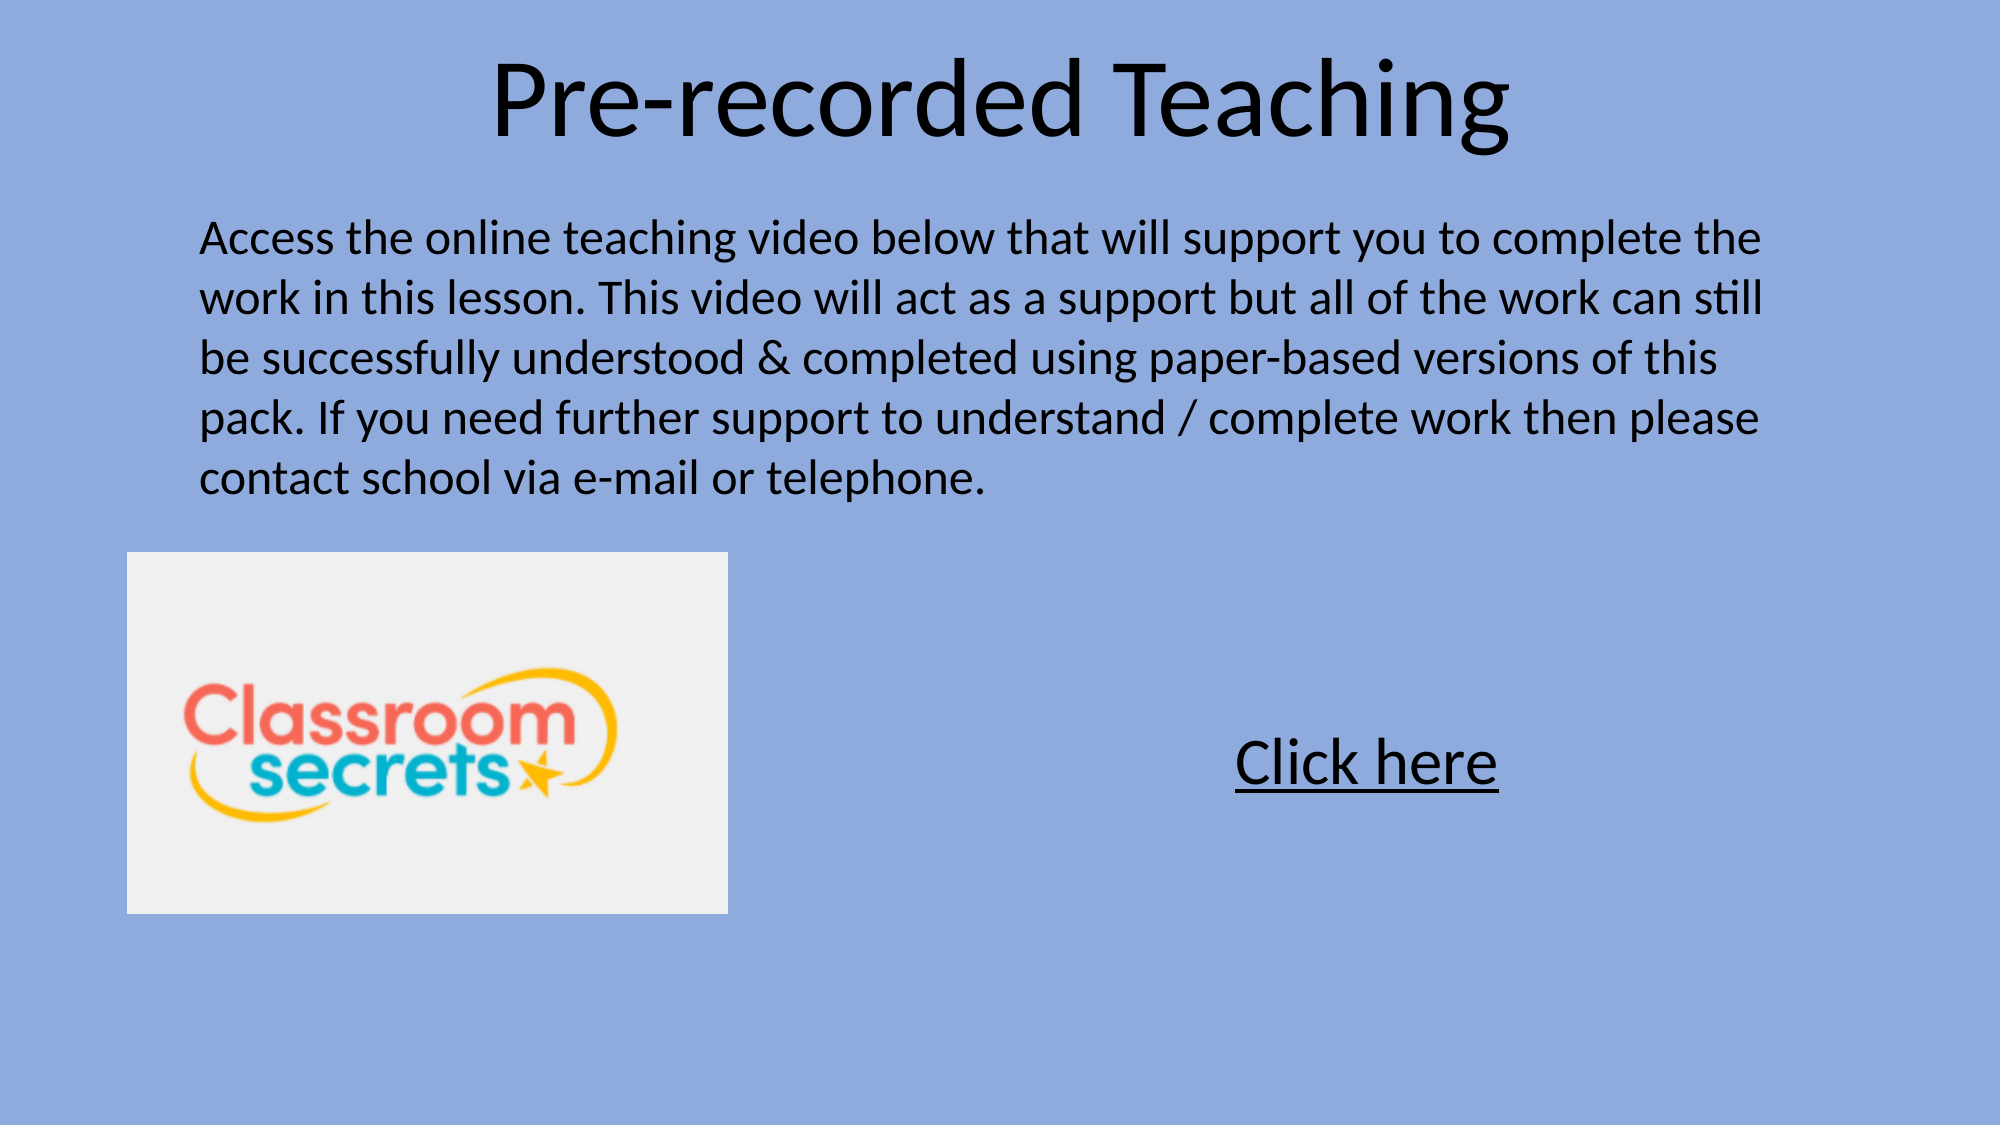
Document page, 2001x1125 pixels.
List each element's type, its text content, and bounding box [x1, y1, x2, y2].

text_box Access the online teaching video below that will support you to complete the work in this lesson. This video will act as a support but all of the work can still be successfully understood & completed using paper-based versions of this pack. If you need further support to understand / complete work then please contact school via e-mail or telephone. [184, 197, 1818, 512]
picture [127, 552, 728, 914]
text_box Click here [1220, 710, 2000, 805]
text_box Pre-recorded Teaching [475, 16, 1528, 167]
